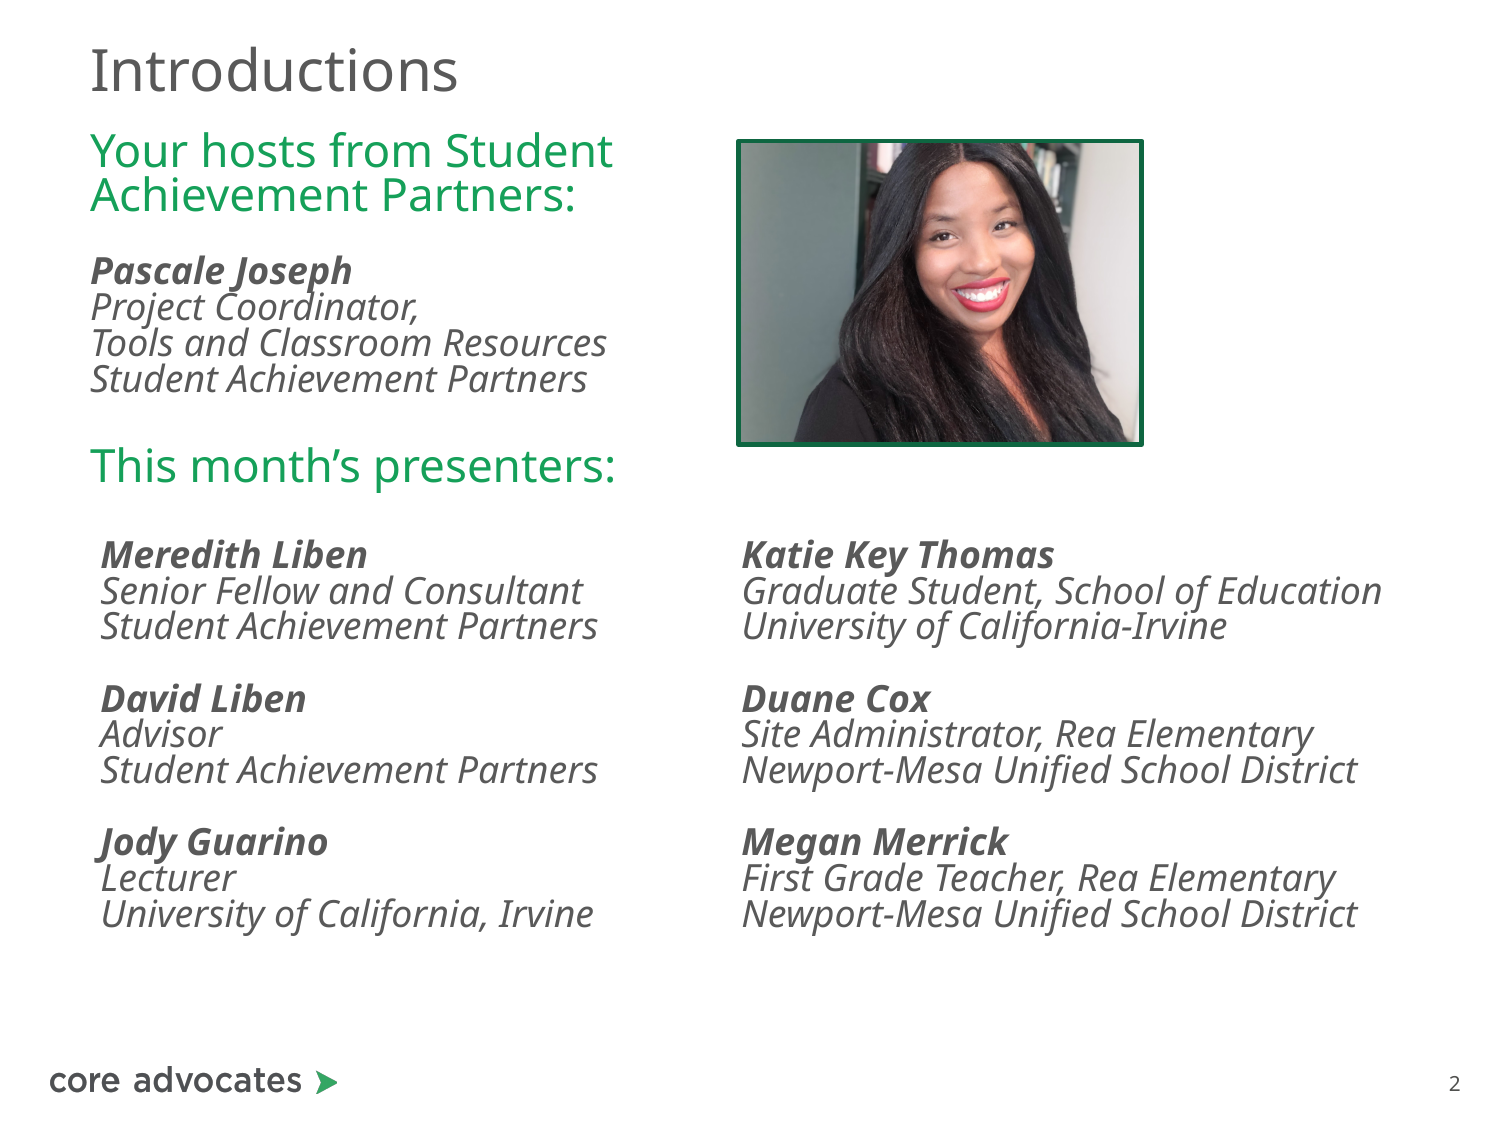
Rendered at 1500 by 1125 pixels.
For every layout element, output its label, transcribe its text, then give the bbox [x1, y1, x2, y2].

text_box Meredith Liben Senior Fellow and Consultant Student Achievement Partners David Liben Advisor Student Achievement Partners Jody Guarino Lecturer University of California, Irvine [85, 524, 698, 975]
title Introductions [75, 0, 1425, 163]
list Your hosts from Student Achievement Partners: Pascale Joseph Project Coordinator, Tools and Classroom Resources Student Achievement Partners This month’s presenters: [75, 124, 872, 500]
picture [740, 143, 1140, 443]
picture [50, 1066, 337, 1094]
text_box Katie Key Thomas Graduate Student, School of Education University of California-Irvine Duane Cox Site Administrator, Rea Elementary Newport-Mesa Unified School District Megan Merrick First Grade Teacher, Rea Elementary Newport-Mesa Unified School District [726, 524, 1480, 975]
